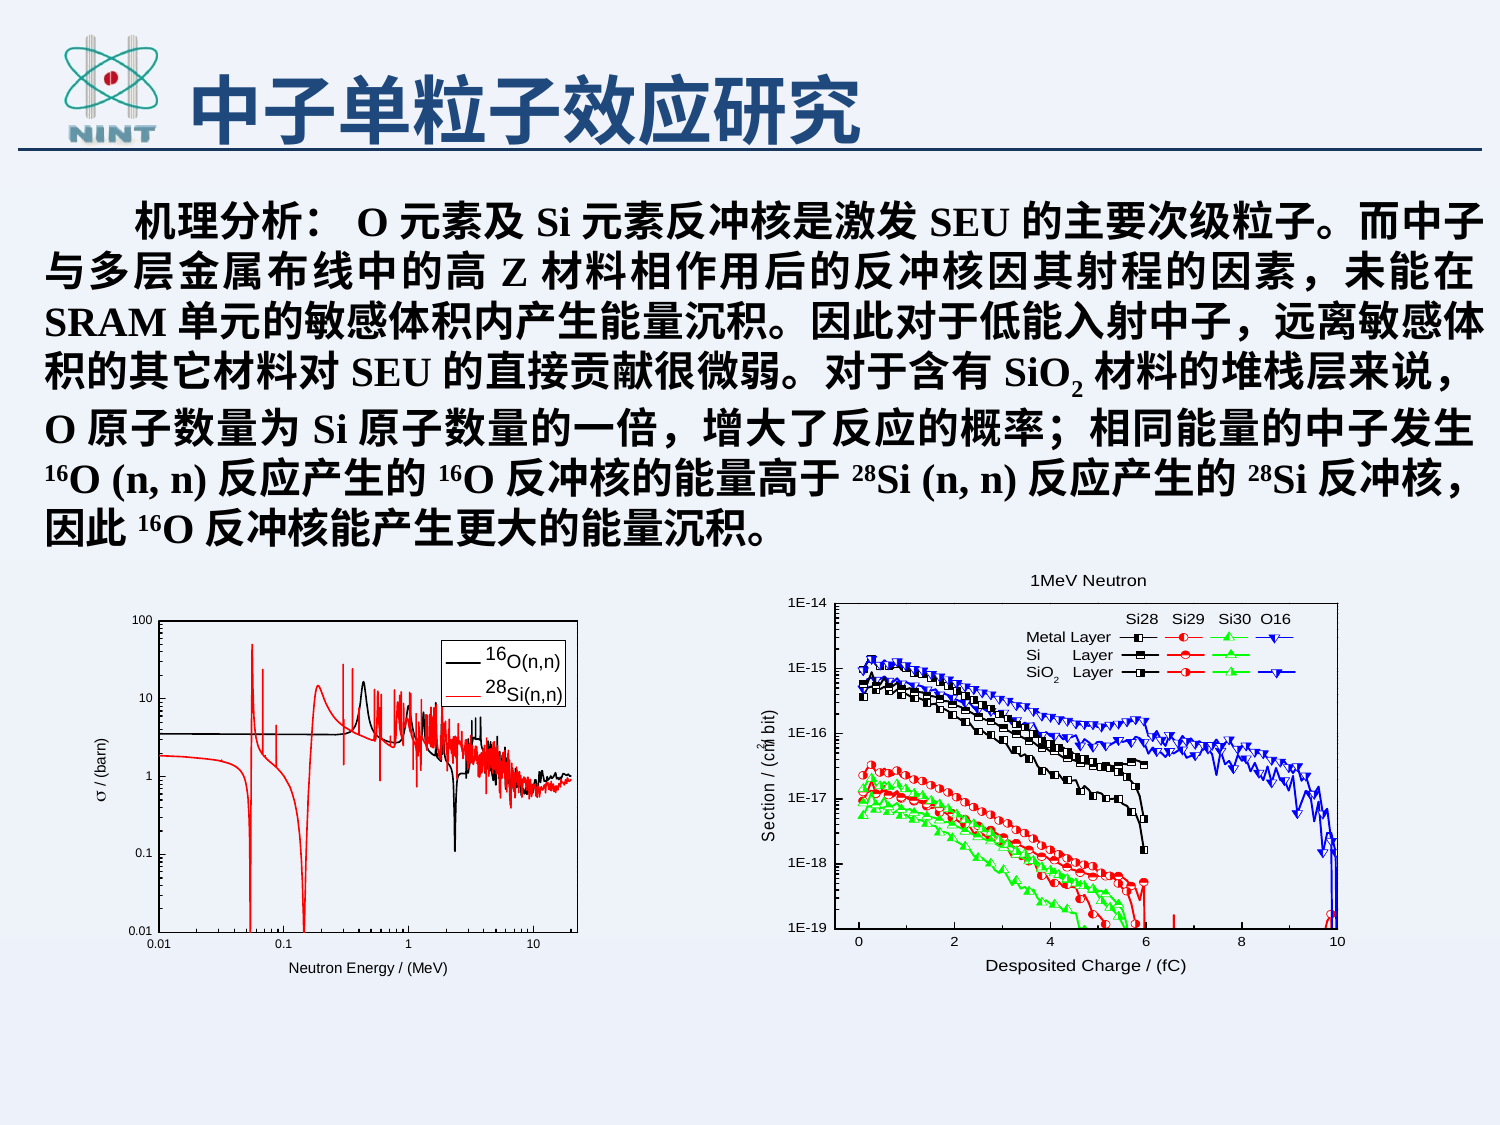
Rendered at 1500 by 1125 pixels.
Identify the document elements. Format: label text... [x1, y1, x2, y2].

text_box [48, 570, 663, 1005]
list 机理分析：O元素及Si元素反冲核是激发SEU的主要次级粒子。而中子与多层金属布线中的高Z材料相作用后的反冲核因其射程的因素，未能在SRAM单元的敏感体积内产生能量沉积。因此对于低能入射中子，远离敏感体积的其它材料对SEU的直接贡献很微弱。对于含有SiO2材料的堆栈层来说，O原子数量为Si原子数量的一倍，增大了反应的概率；相同能量的中子发生16O (n, n)反应产生的16O反冲核的能量高于28Si (n, n)反应产生的28Si反冲核，因此16O反冲核能产生更大的能量沉积。 [29, 187, 1500, 480]
text_box 中子单粒子效应研究 [187, 1, 1500, 154]
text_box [702, 550, 1441, 1005]
picture [64, 34, 158, 148]
